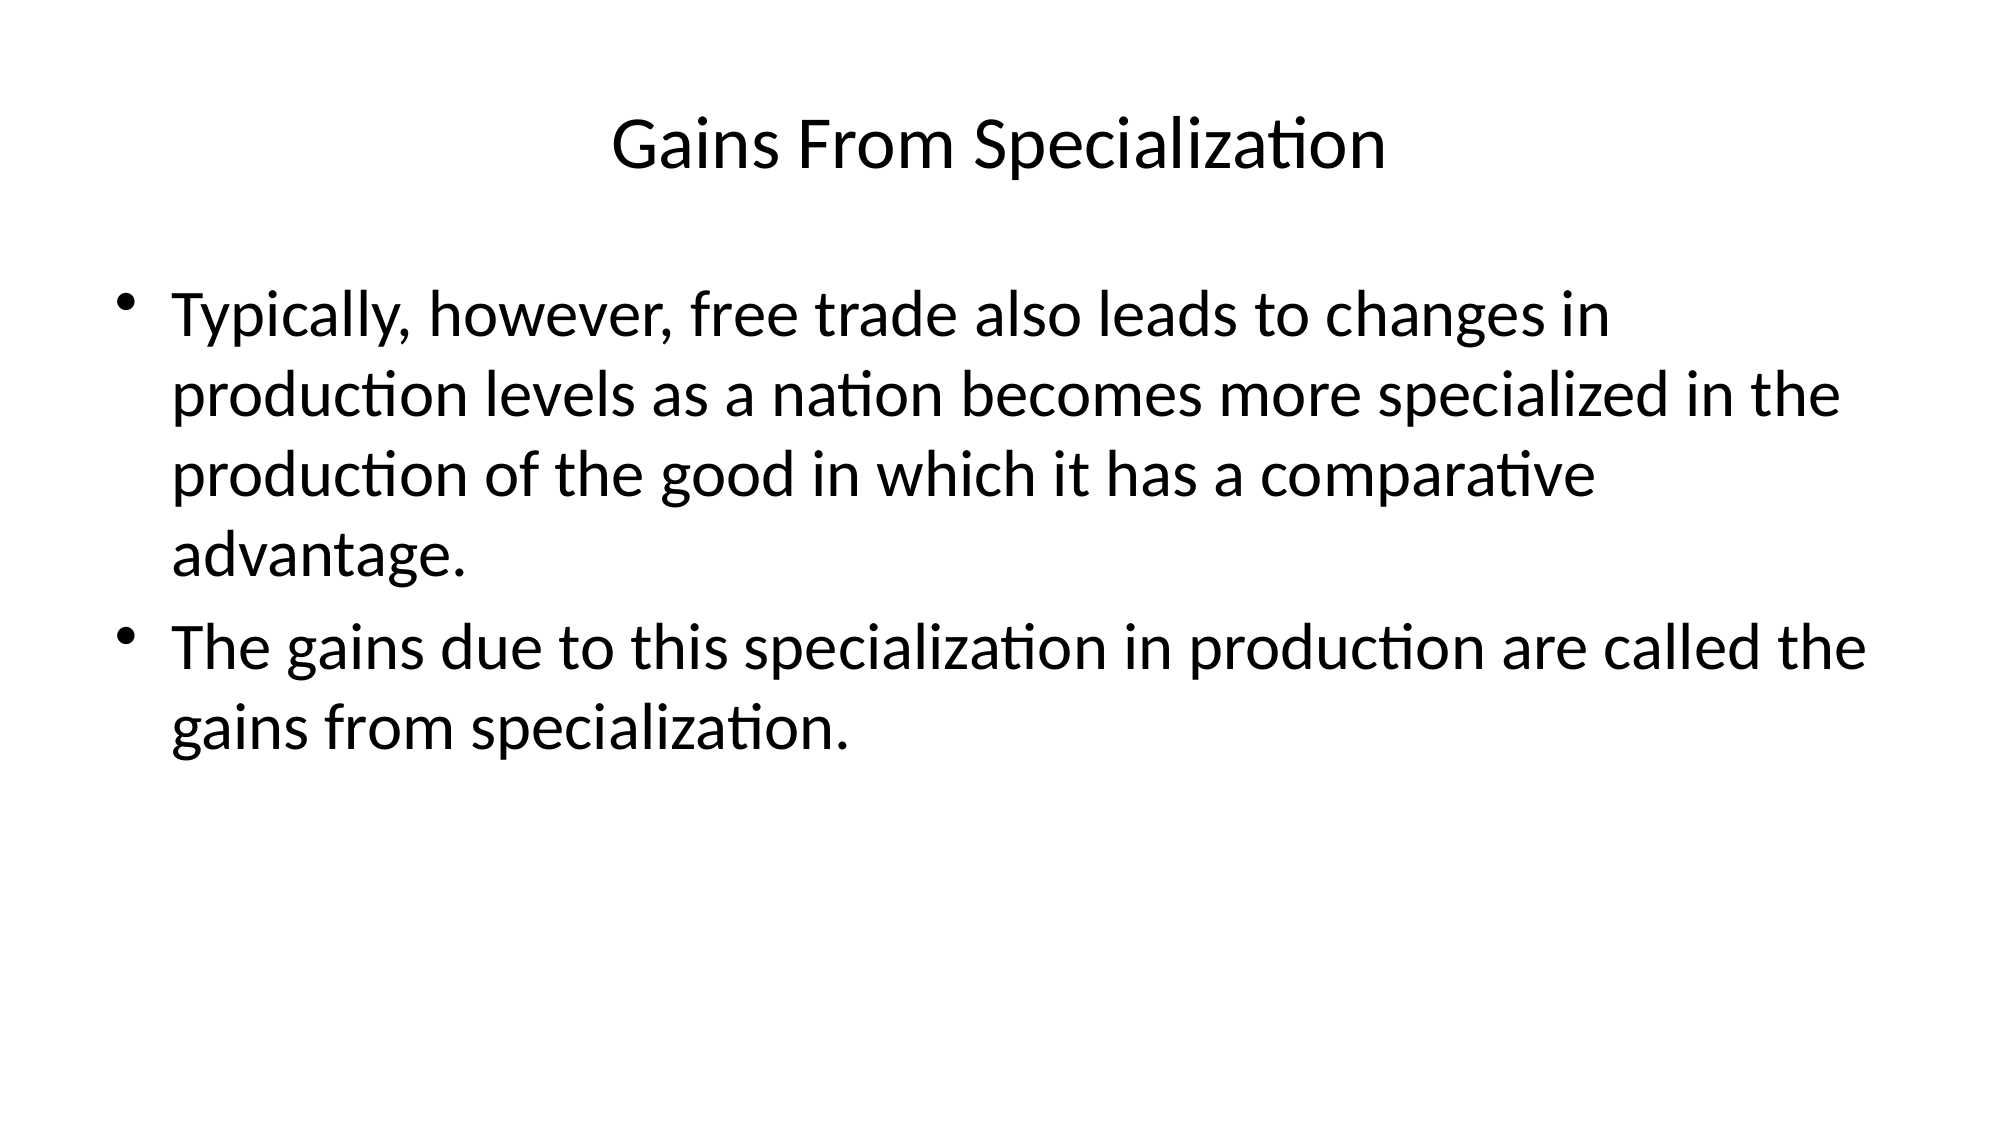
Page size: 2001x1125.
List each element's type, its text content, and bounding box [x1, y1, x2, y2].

title Gains From Specialization [99, 45, 1900, 233]
list Typically, however, free trade also leads to changes in production levels as a nation becomes more specialized in the production of the good in which it has a comparative advantage. The gains due to this specialization in production are called the gains from specialization. [99, 262, 1900, 1005]
